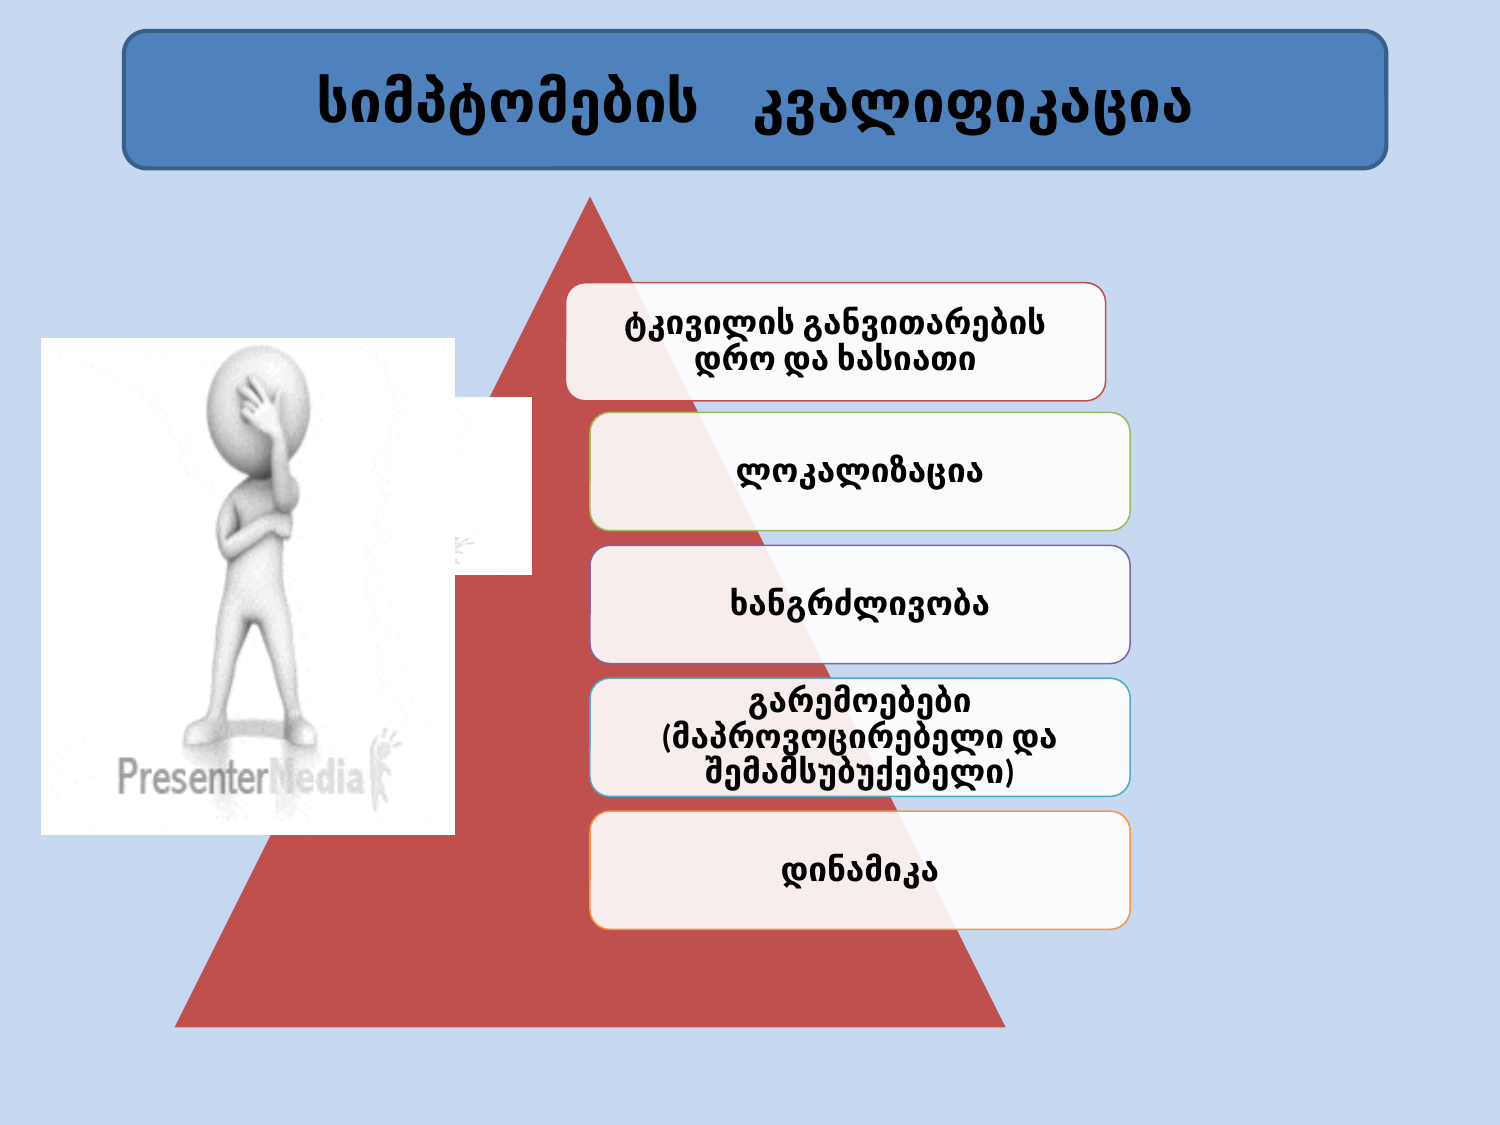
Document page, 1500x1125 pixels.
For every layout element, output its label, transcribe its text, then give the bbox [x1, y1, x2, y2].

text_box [64, 196, 1241, 1028]
text_box სიმპტომების კვალიფიკაცია [121, 28, 1389, 171]
picture [41, 337, 532, 835]
